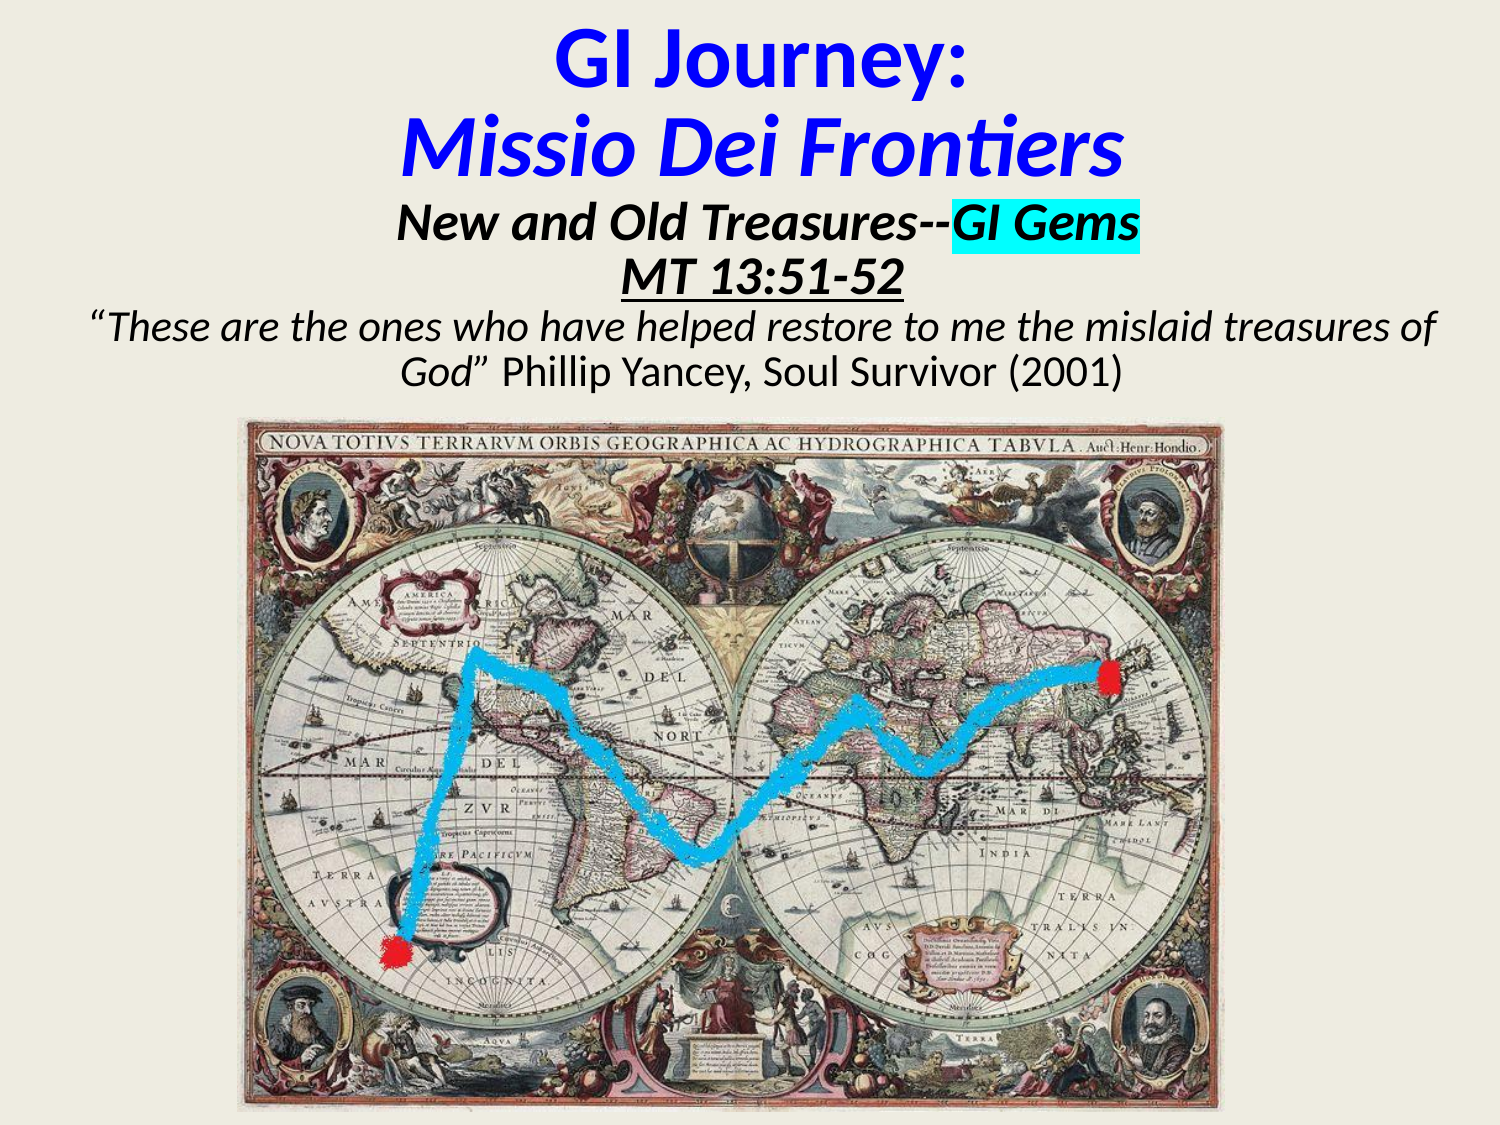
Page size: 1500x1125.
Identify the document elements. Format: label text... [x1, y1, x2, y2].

title GI Journey: Missio Dei Frontiers New and Old Treasures--GI Gems MT 13:51-52 “These are the ones who have helped restore to me the mislaid treasures of God” Phillip Yancey, Soul Survivor (2001) [24, 12, 1500, 451]
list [237, 417, 1226, 1112]
